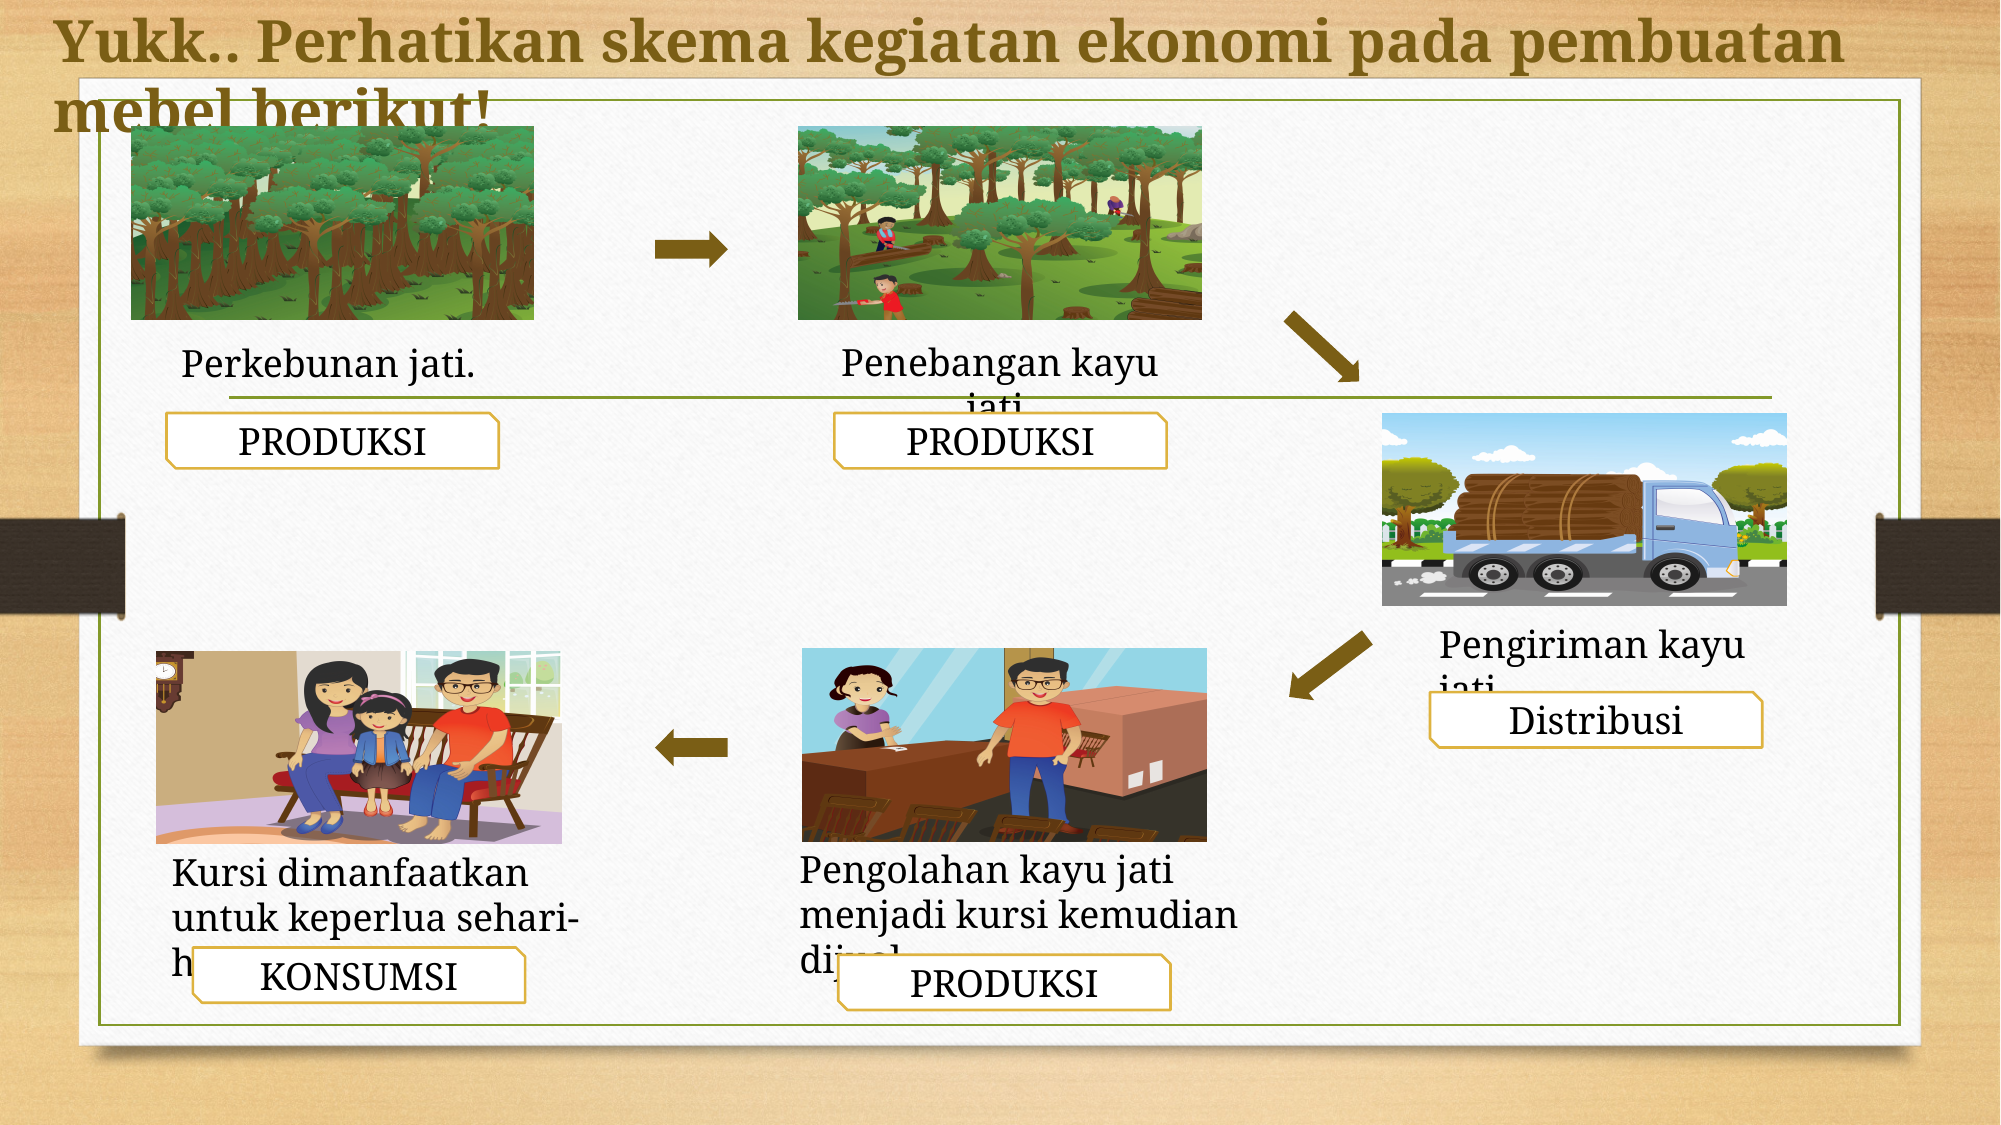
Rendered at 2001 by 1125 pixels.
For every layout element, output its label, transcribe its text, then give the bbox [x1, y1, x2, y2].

picture [0, 0, 2001, 1125]
text_box Distribusi [1428, 690, 1764, 749]
text_box Penebangan kayu jati. [798, 332, 1202, 437]
text_box PRODUKSI [836, 953, 1172, 1012]
text_box [1287, 629, 1374, 702]
text_box Perkebunan jati. [166, 332, 570, 393]
text_box Pengiriman kayu jati. [1424, 614, 1761, 719]
text_box Pengolahan kayu jati menjadi kursi kemudian dijual. [784, 838, 1324, 989]
text_box PRODUKSI [833, 411, 1168, 470]
text_box Kursi dimanfaatkan untuk keperlua sehari-hari. [156, 841, 623, 992]
text_box Yukk.. Perhatikan skema kegiatan ekonomi pada pembuatan mebel berikut! [39, 0, 1961, 152]
text_box [1282, 309, 1361, 384]
text_box PRODUKSI [165, 411, 501, 470]
text_box [654, 727, 730, 768]
text_box [653, 229, 729, 270]
text_box KONSUMSI [191, 946, 527, 1005]
